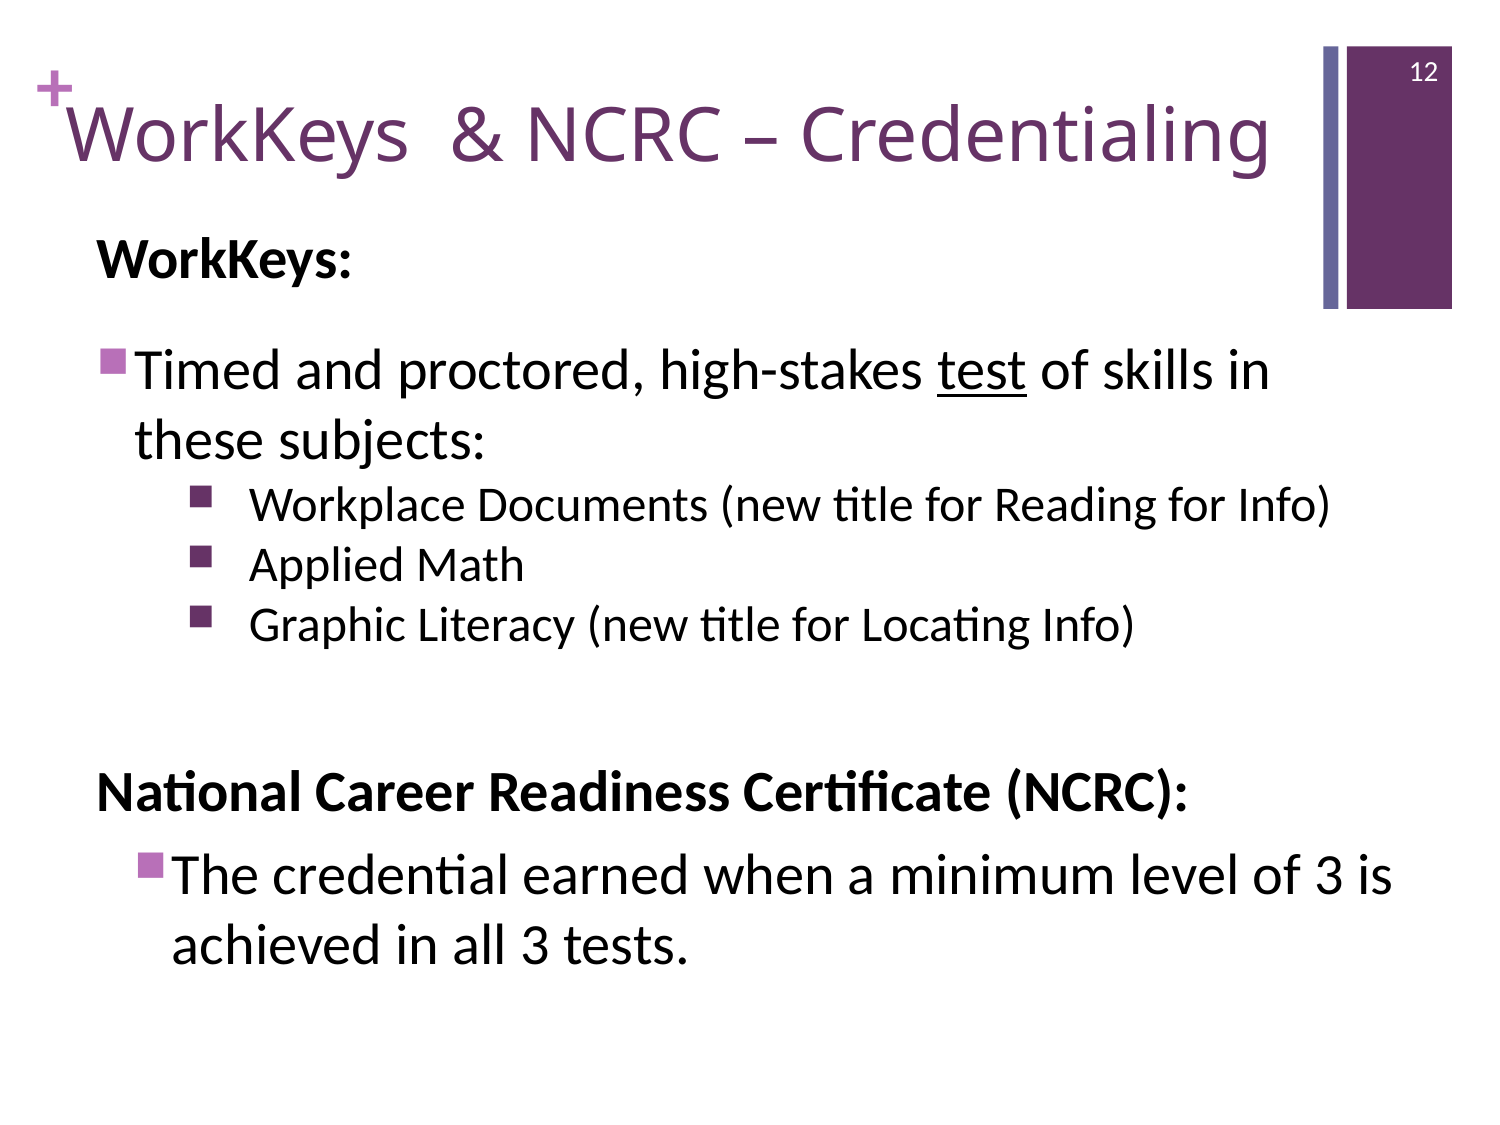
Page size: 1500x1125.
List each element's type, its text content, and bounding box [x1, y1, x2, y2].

slide_number 12 [1362, 39, 1454, 100]
list WorkKeys: Timed and proctored, high-stakes test of skills in these subjects: Workplace Documents (new title for Reading for Info) Applied Math Graphic Literacy (new title for Locating Info) National Career Readiness Certificate (NCRC): The credential earned when a minimum level of 3 is achieved in all 3 tests. [81, 212, 1425, 1100]
title WorkKeys & NCRC – Credentialing [50, 79, 1322, 263]
